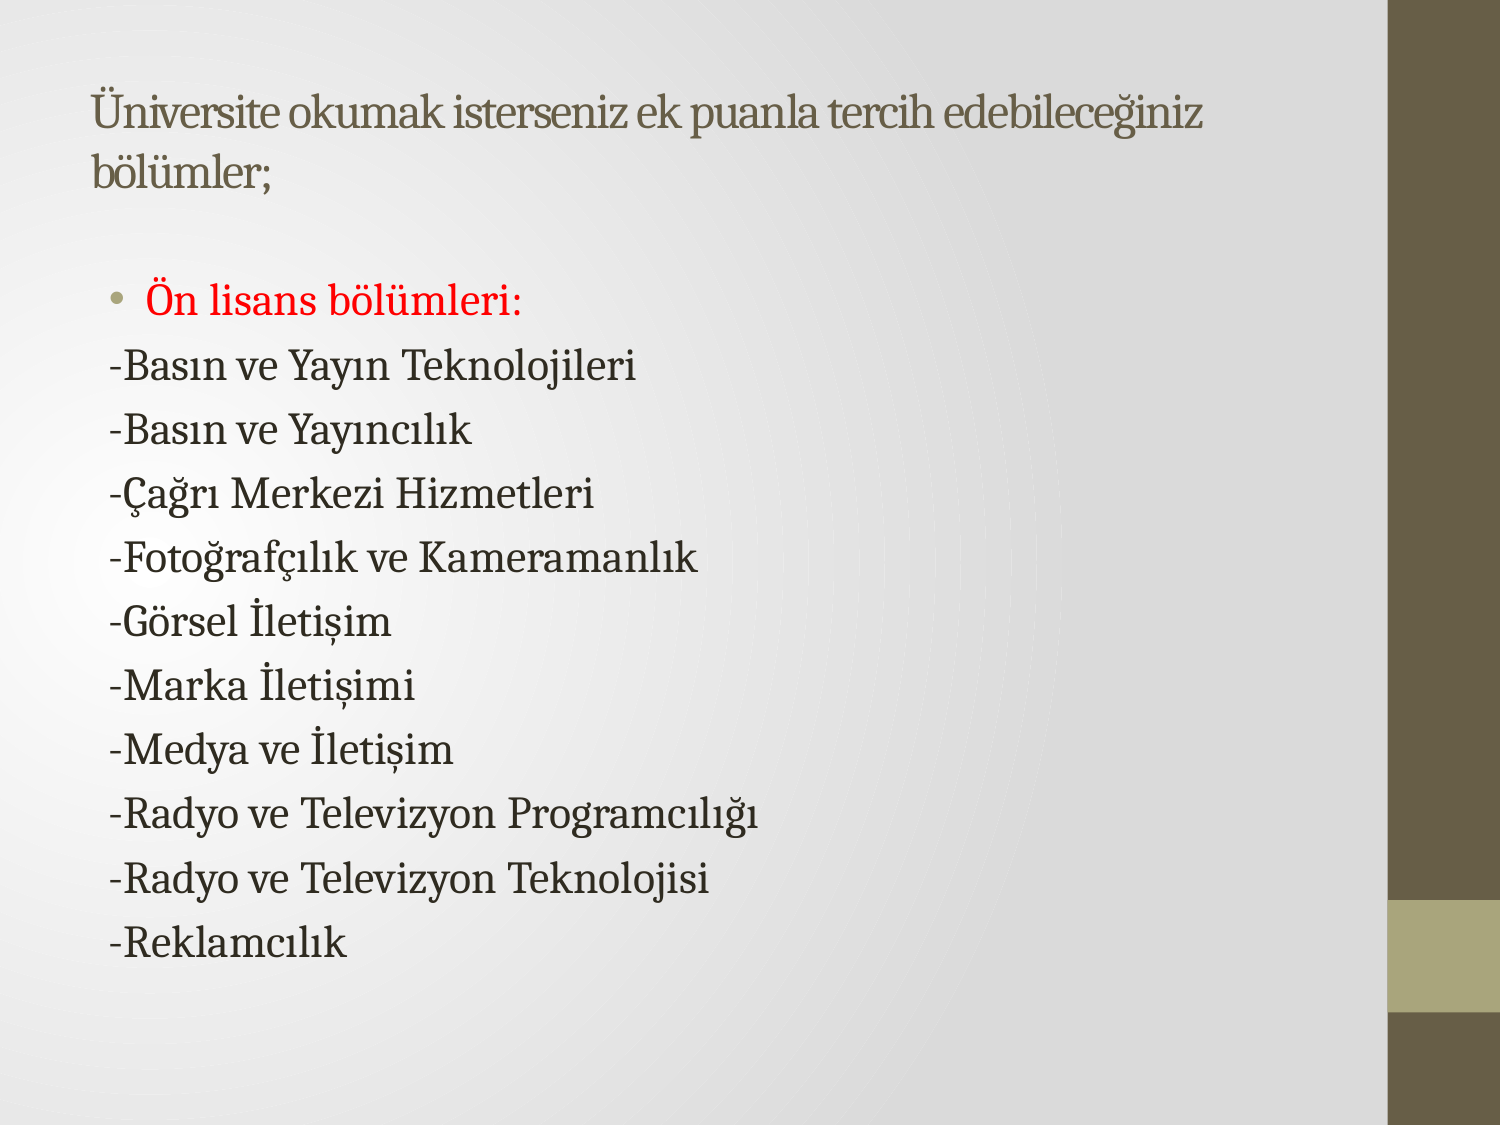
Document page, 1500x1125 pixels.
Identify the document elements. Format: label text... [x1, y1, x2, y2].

title Üniversite okumak isterseniz ek puanla tercih edebileceğiniz bölümler; [75, 45, 1325, 233]
list Ön lisans bölümleri: -Basın ve Yayın Teknolojileri -Basın ve Yayıncılık -Çağrı Merkezi Hizmetleri -Fotoğrafçılık ve Kameramanlık -Görsel İletişim -Marka İletişimi -Medya ve İletişim -Radyo ve Televizyon Programcılığı -Radyo ve Televizyon Teknolojisi -Reklamcılık [75, 262, 1325, 1050]
